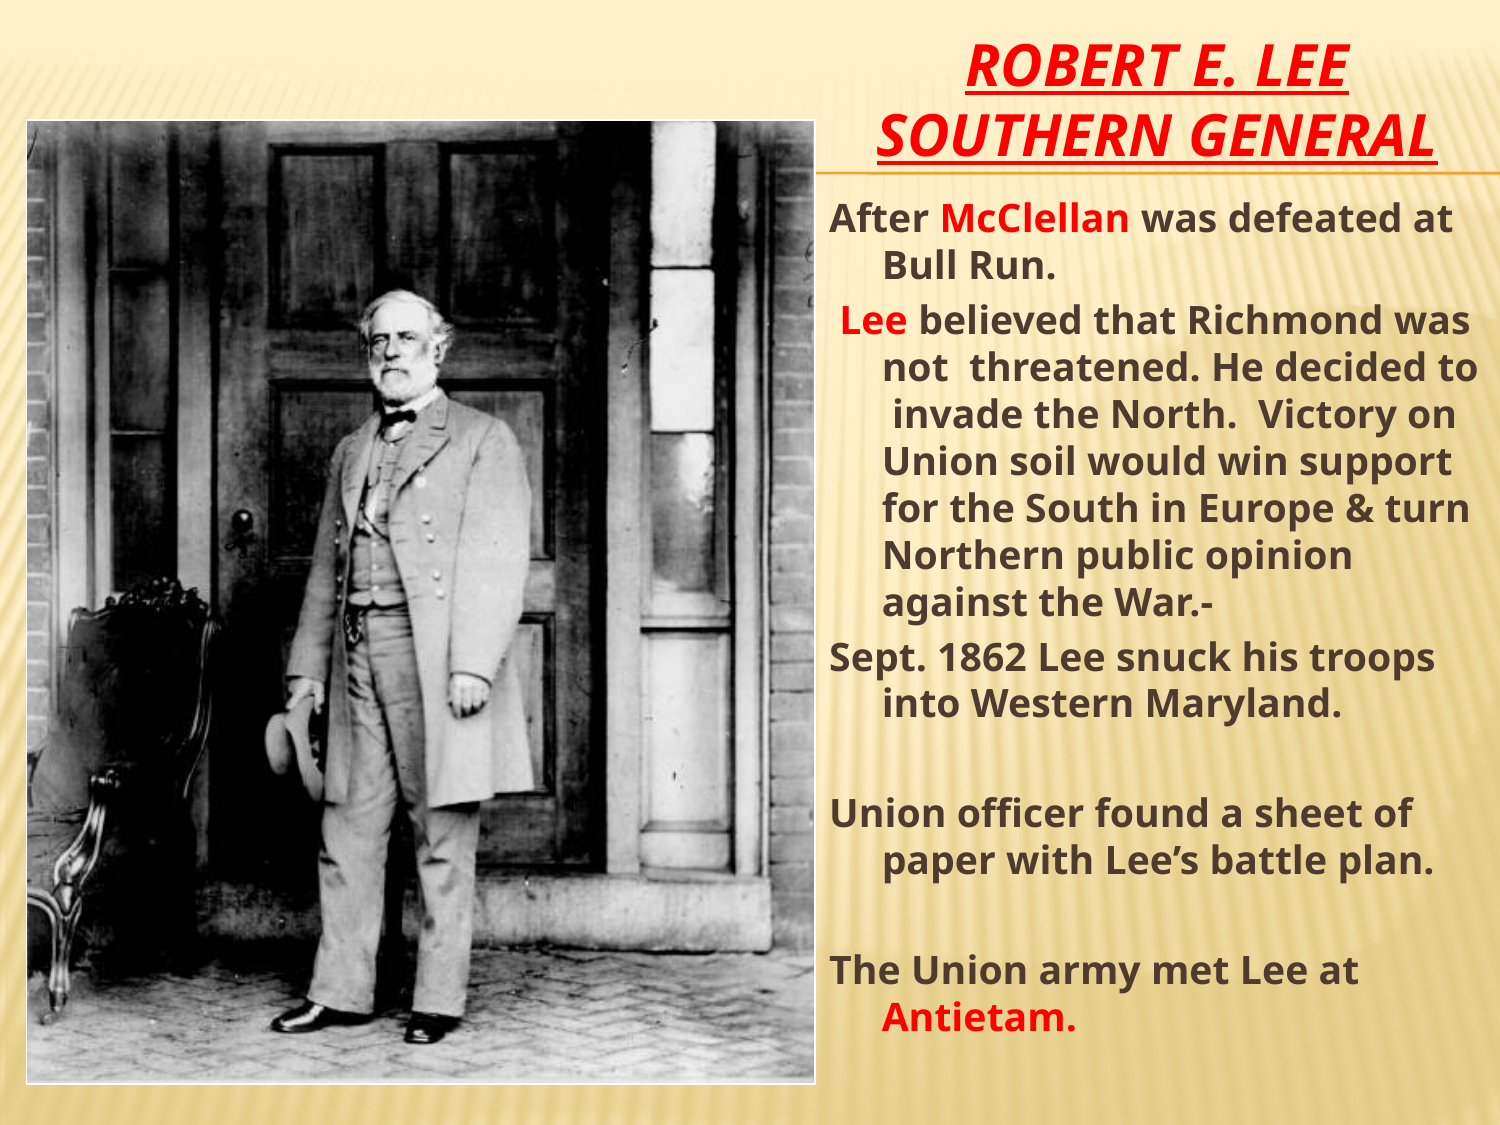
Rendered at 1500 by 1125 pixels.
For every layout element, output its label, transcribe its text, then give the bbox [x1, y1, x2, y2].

list After McClellan was defeated at Bull Run. Lee believed that Richmond was not threatened. He decided to invade the North. Victory on Union soil would win support for the South in Europe & turn Northern public opinion against the War.- Sept. 1862 Lee snuck his troops into Western Maryland. Union officer found a sheet of paper with Lee’s battle plan. The Union army met Lee at Antietam. [823, 185, 1500, 1084]
picture [26, 120, 815, 1084]
title Robert E. Lee Southern General [845, 10, 1469, 185]
